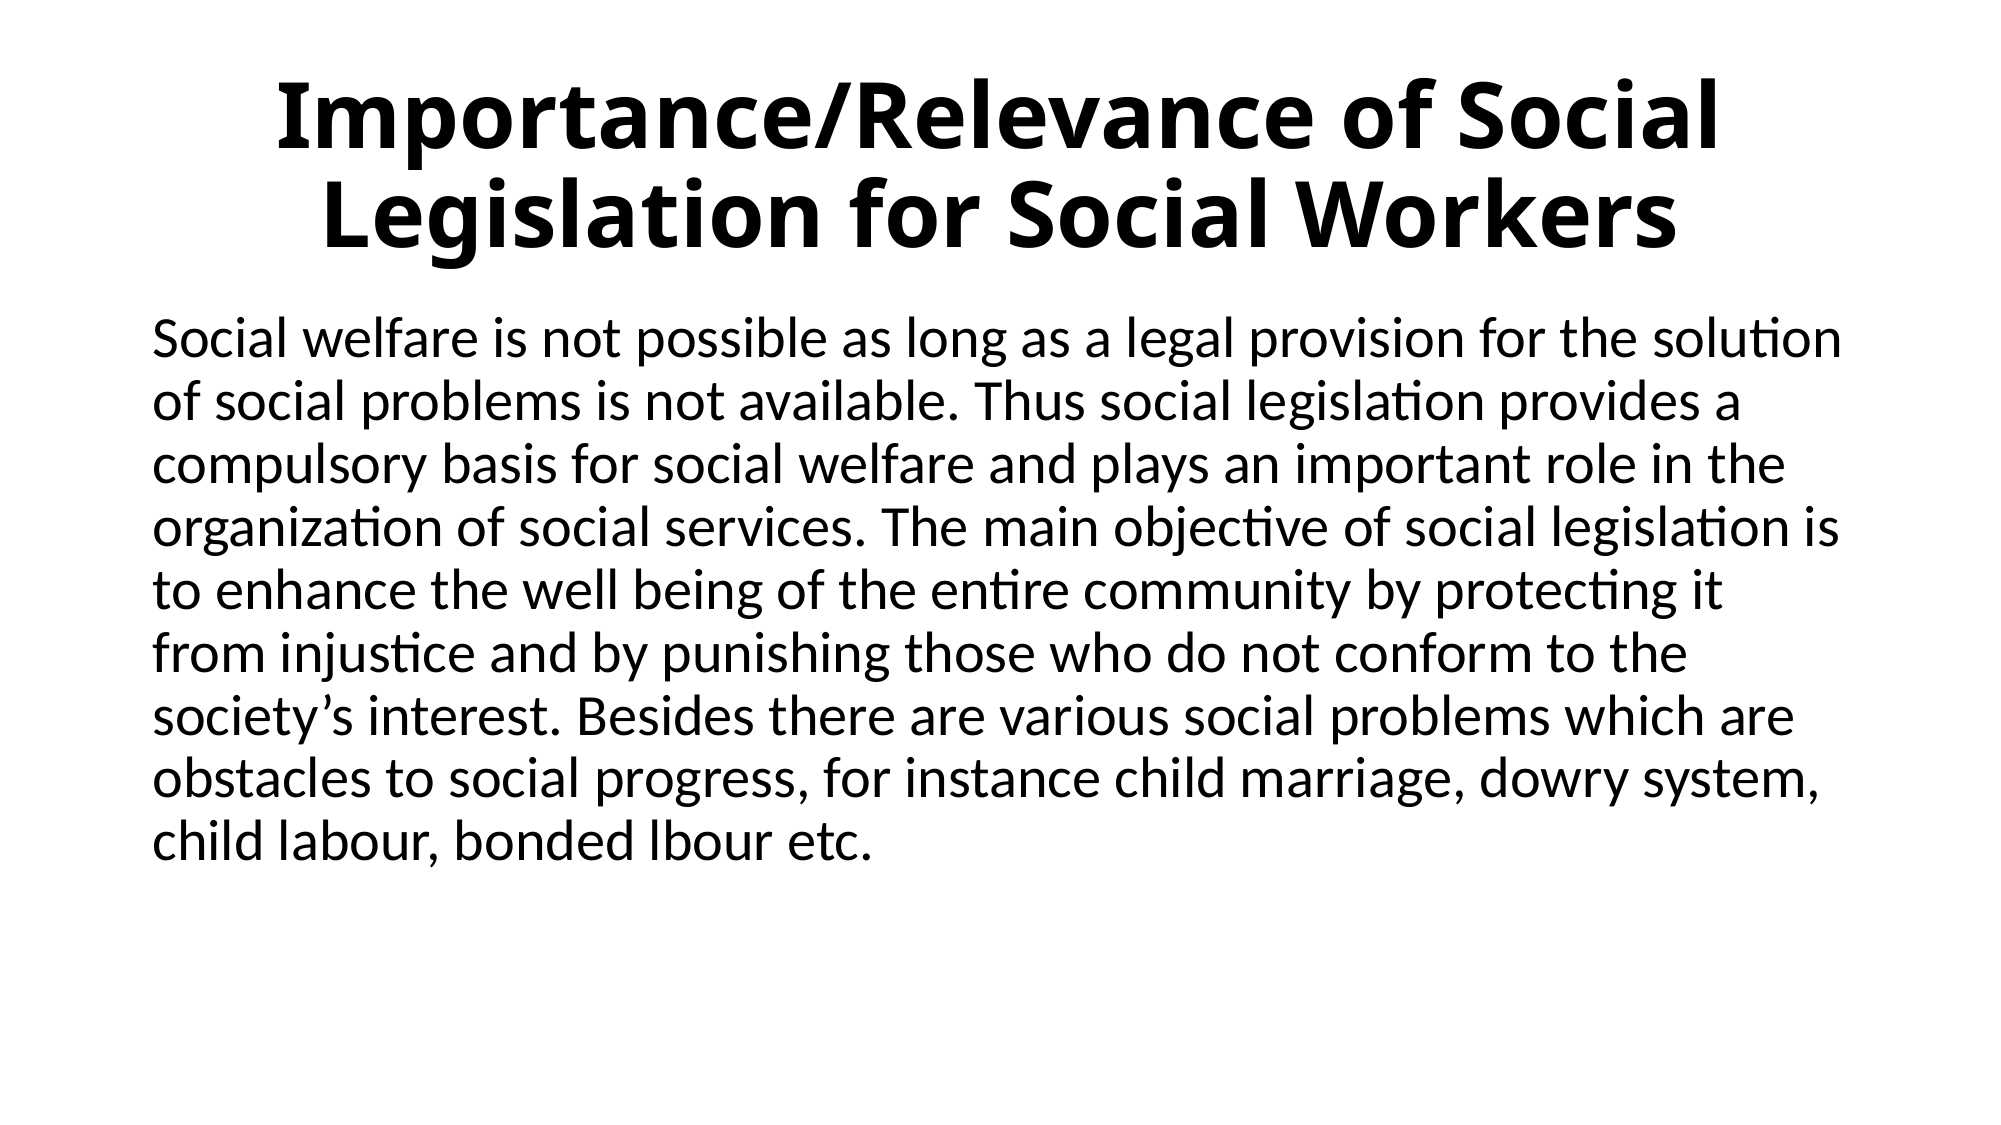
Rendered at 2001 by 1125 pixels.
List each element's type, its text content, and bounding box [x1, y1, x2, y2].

list Social welfare is not possible as long as a legal provision for the solution of social problems is not available. Thus social legislation provides a compulsory basis for social welfare and plays an important role in the organization of social services. The main objective of social legislation is to enhance the well being of the entire community by protecting it from injustice and by punishing those who do not conform to the society’s interest. Besides there are various social problems which are obstacles to social progress, for instance child marriage, dowry system, child labour, bonded lbour etc. [137, 299, 1863, 1014]
title Importance/Relevance of Social Legislation for Social Workers [137, 59, 1863, 278]
